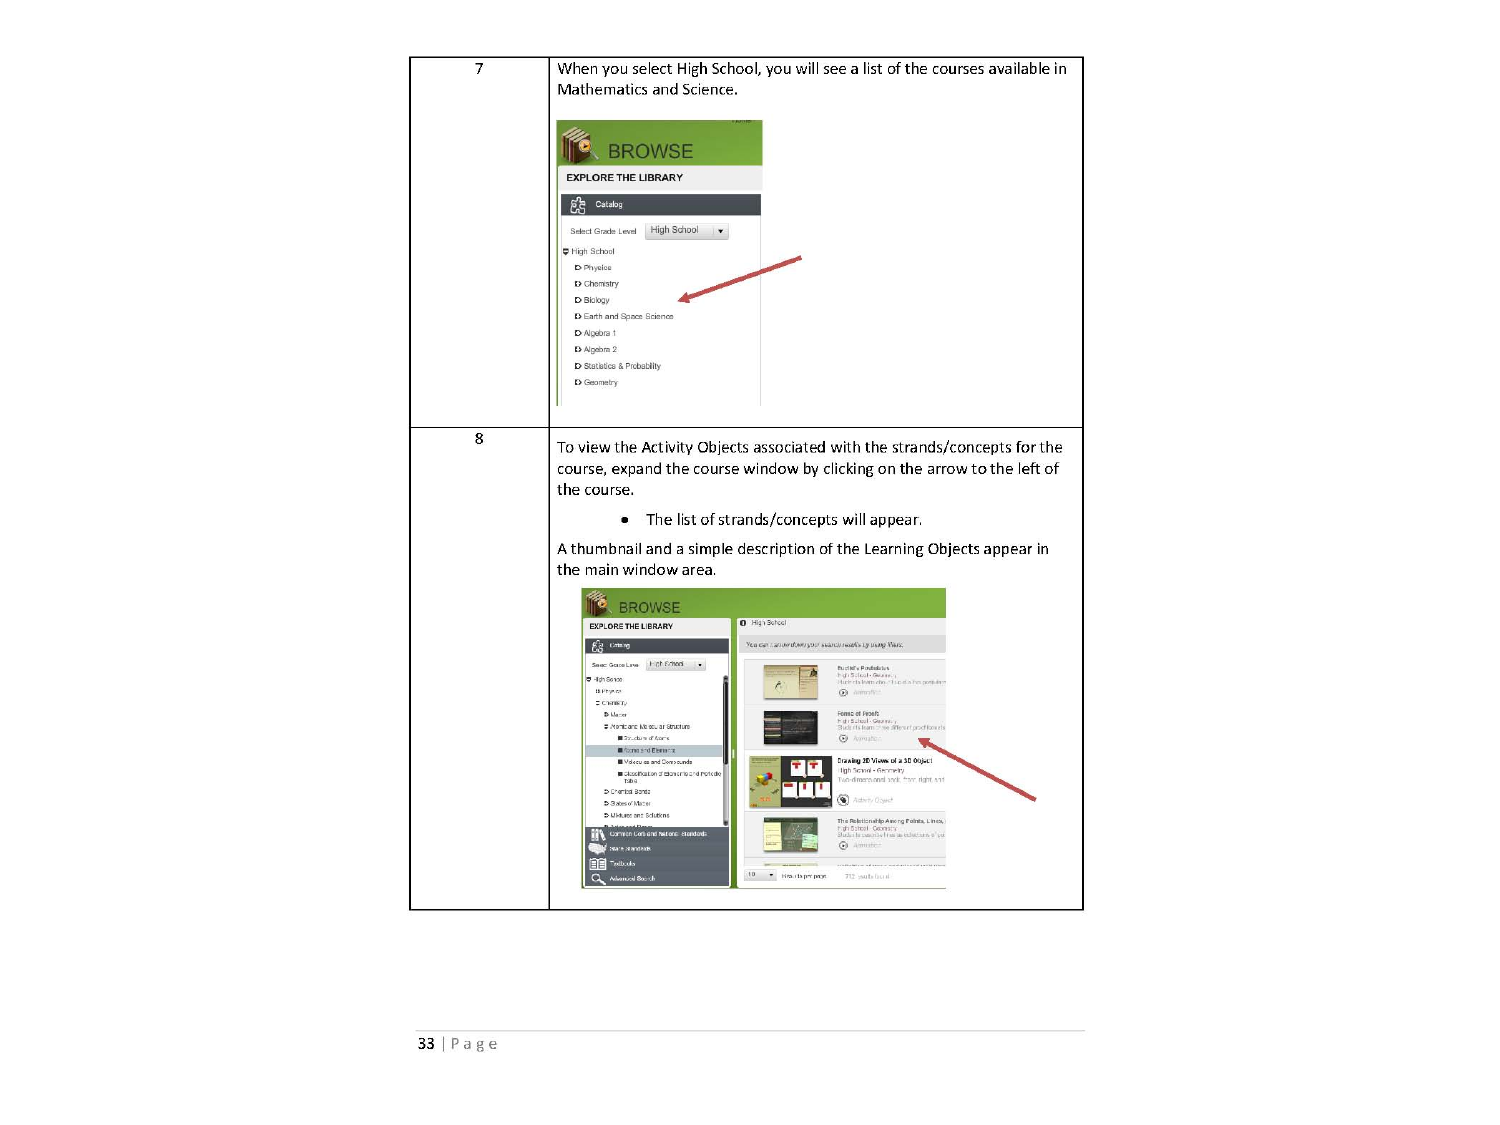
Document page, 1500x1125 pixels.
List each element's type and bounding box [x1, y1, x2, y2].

picture [314, 0, 1186, 1125]
